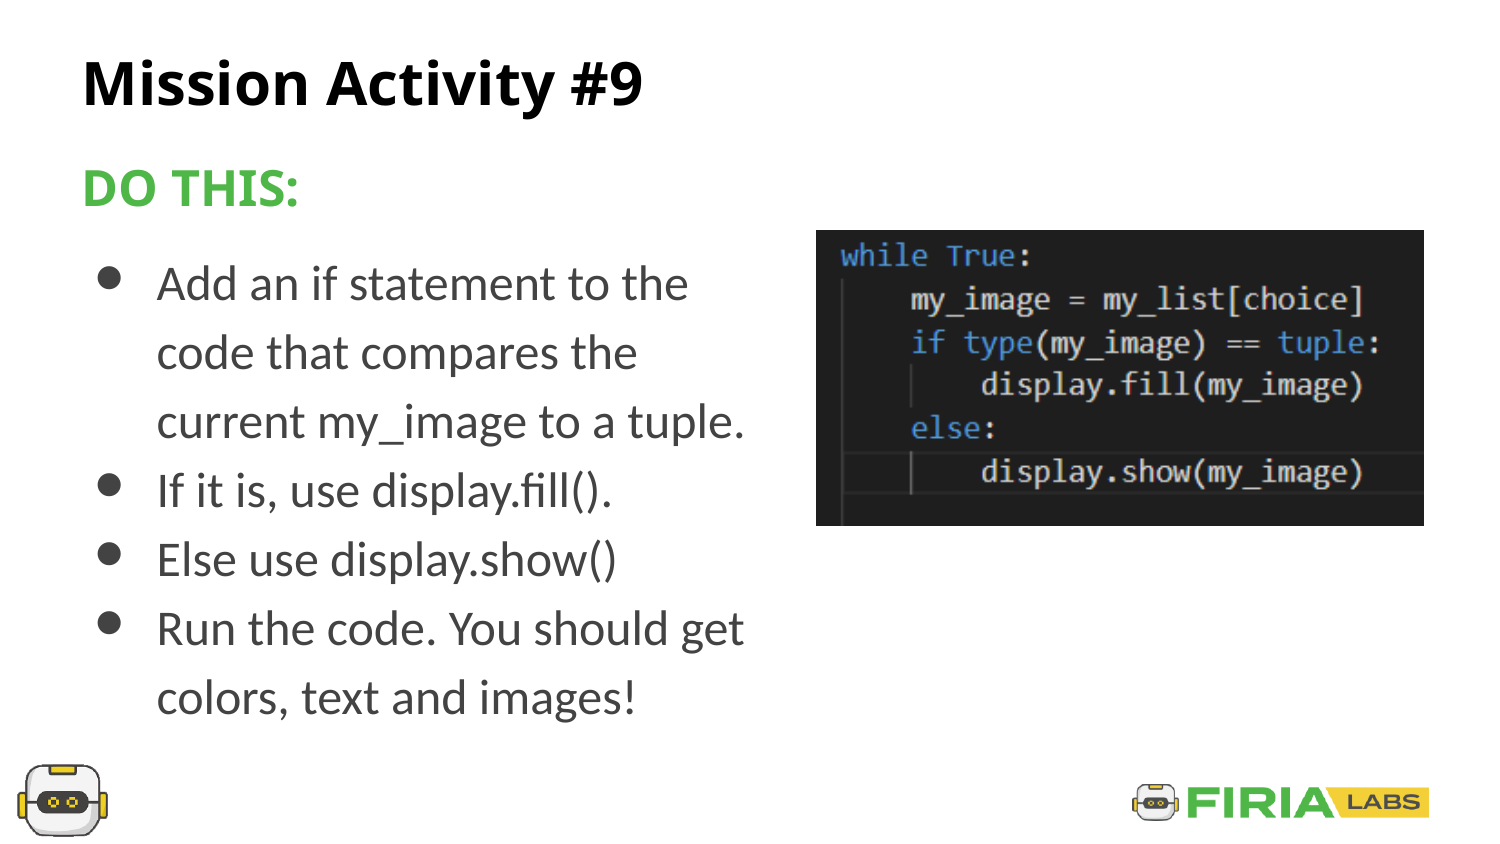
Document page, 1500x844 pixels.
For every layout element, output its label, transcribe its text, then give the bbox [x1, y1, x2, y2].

picture [17, 764, 108, 837]
title Mission Activity #9 [66, 30, 1449, 133]
picture [816, 230, 1424, 527]
list DO THIS: Add an if statement to the code that compares the current my_image to a tuple. If it is, use display.fill(). Else use display.show() Run the code. You should get colors, text and images! [66, 132, 807, 827]
picture [1121, 777, 1436, 826]
